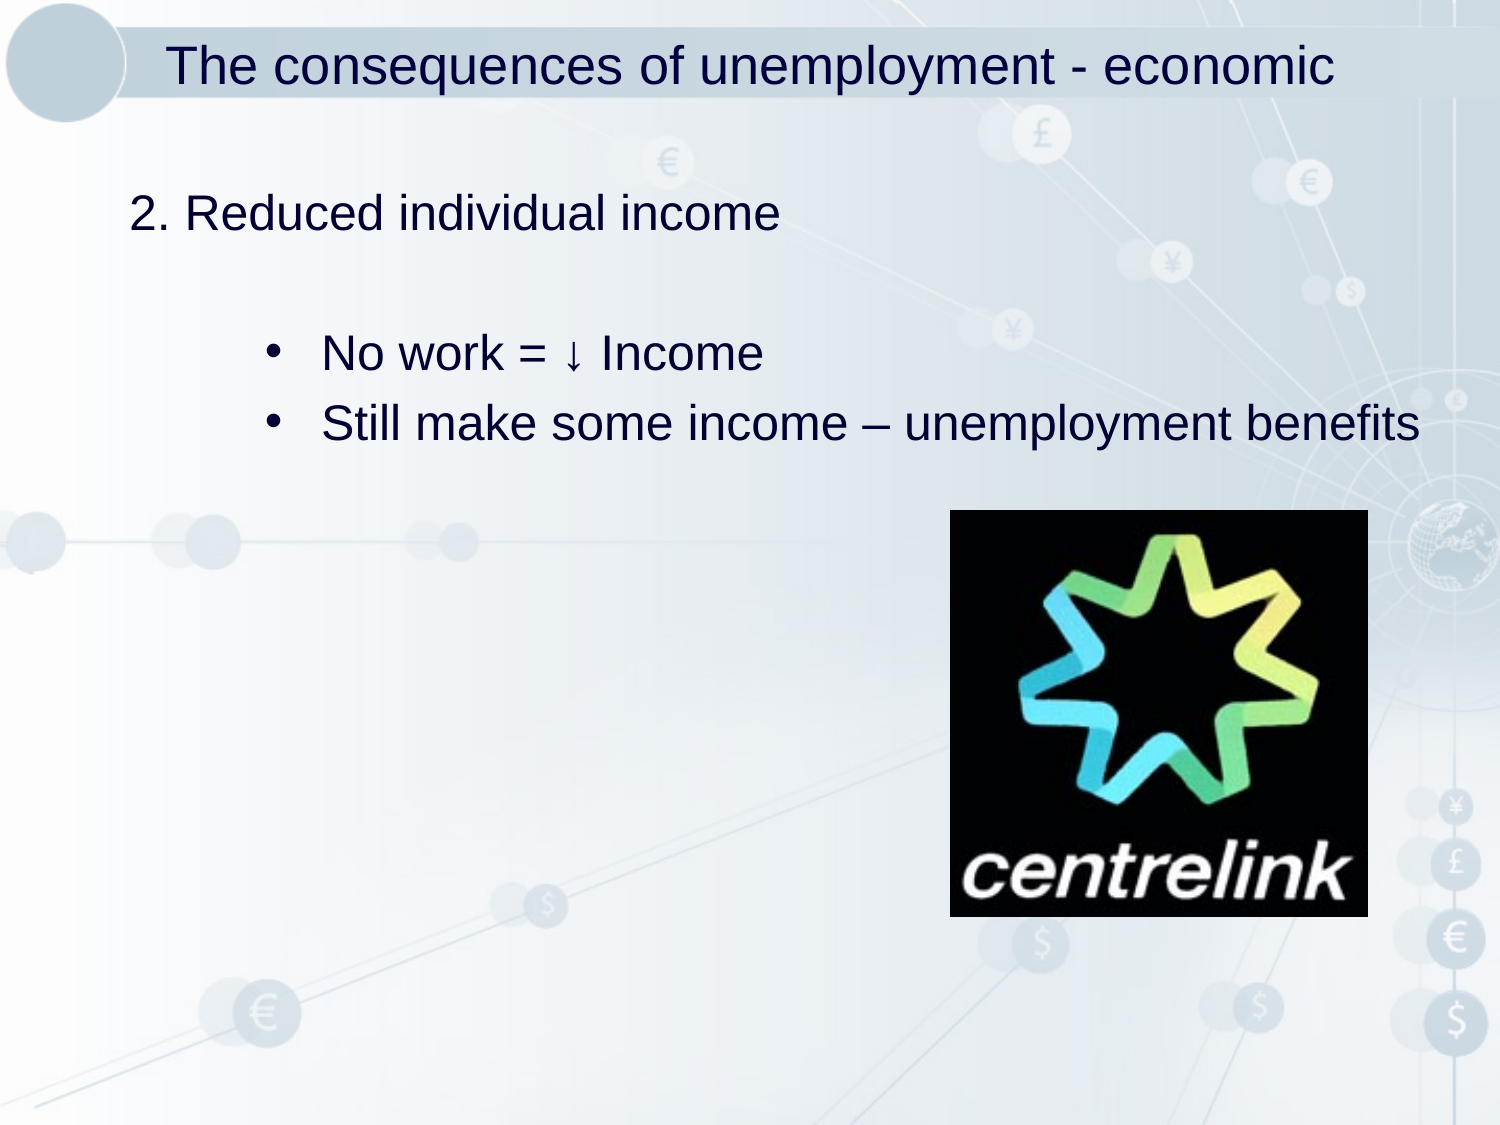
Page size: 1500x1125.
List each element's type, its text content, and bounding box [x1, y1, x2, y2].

title The consequences of unemployment - economic [149, 24, 1500, 103]
picture [0, 0, 1500, 1125]
list 2. Reduced individual income No work = ↓ Income Still make some income – unemployment benefits [100, 172, 1483, 916]
